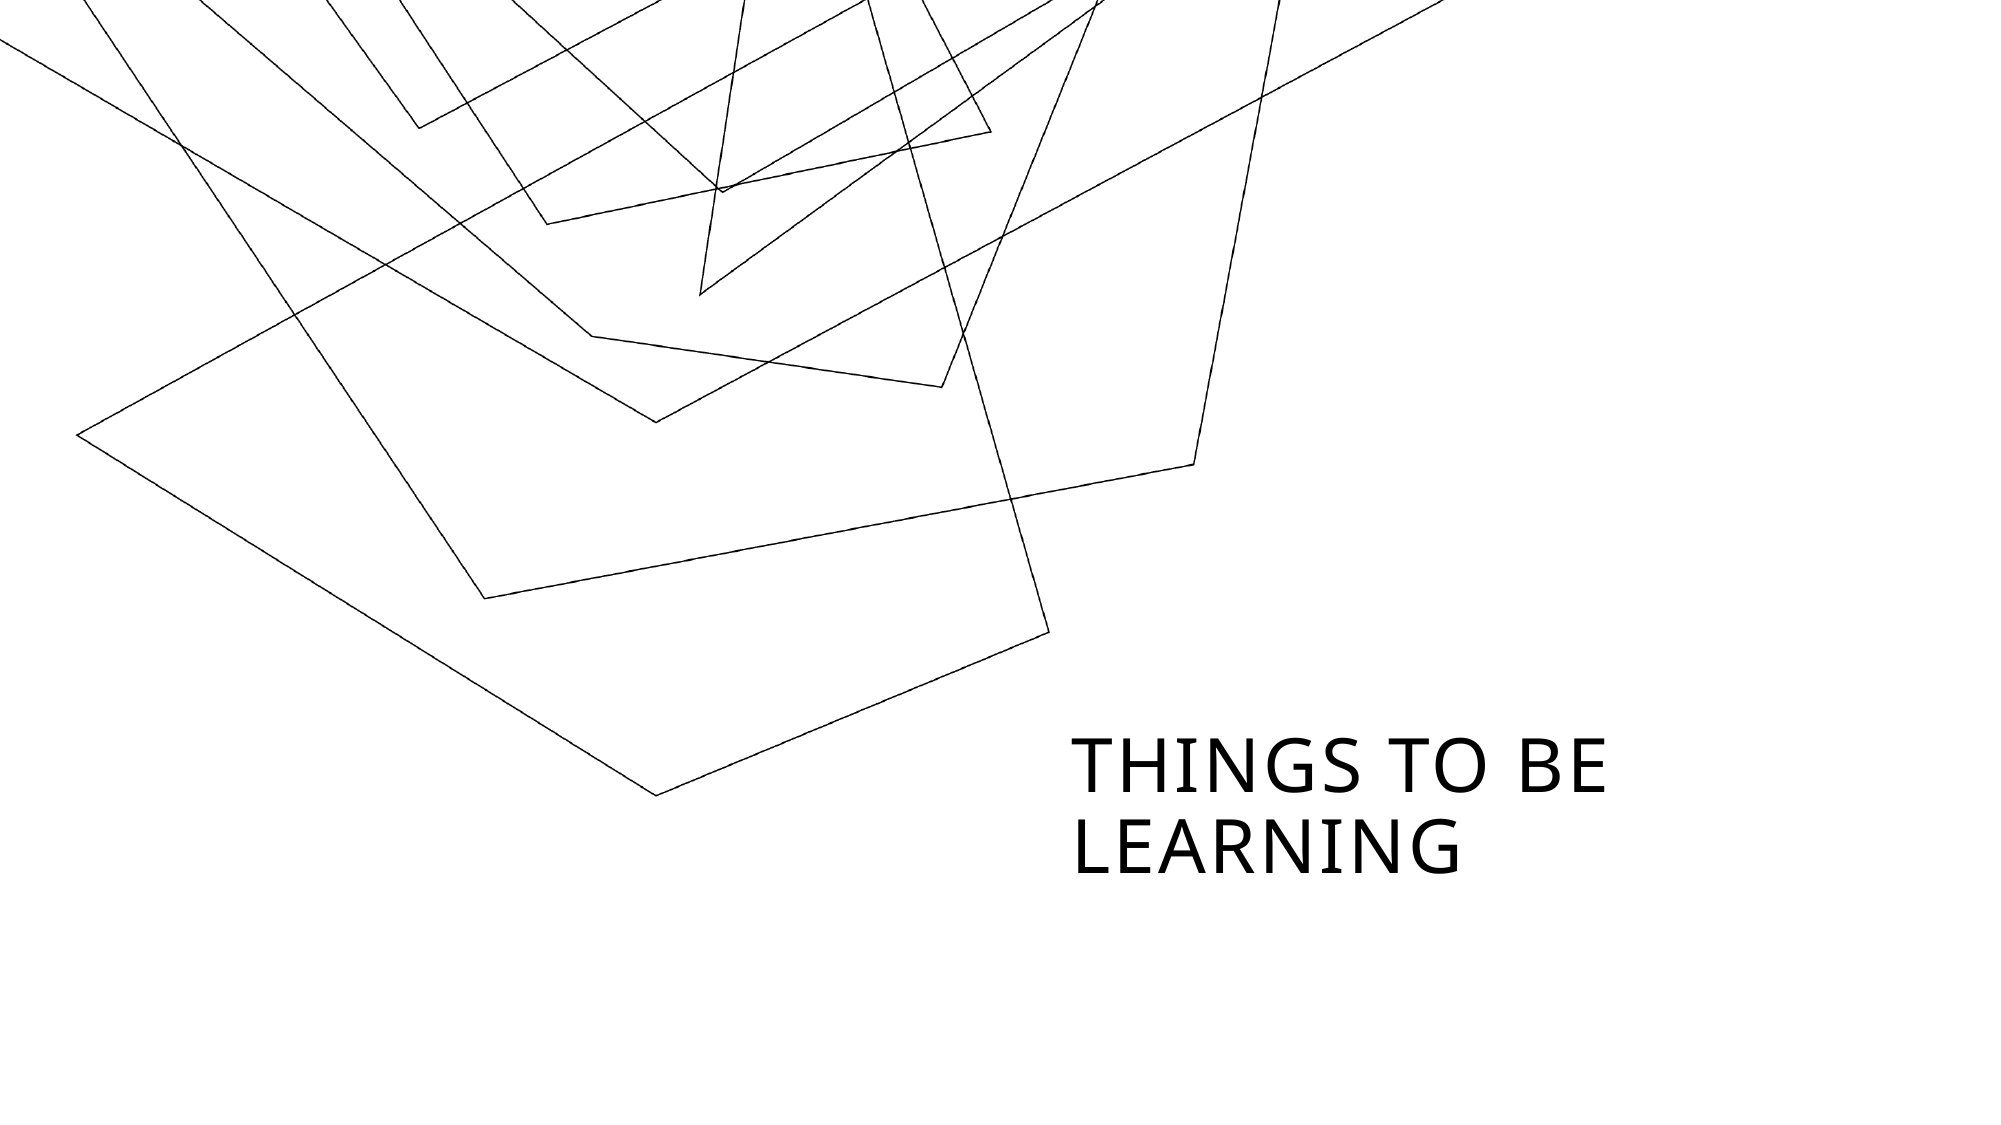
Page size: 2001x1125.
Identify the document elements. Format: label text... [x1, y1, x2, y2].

picture [0, 0, 1557, 830]
title Things to be Learning [1056, 546, 1868, 1072]
